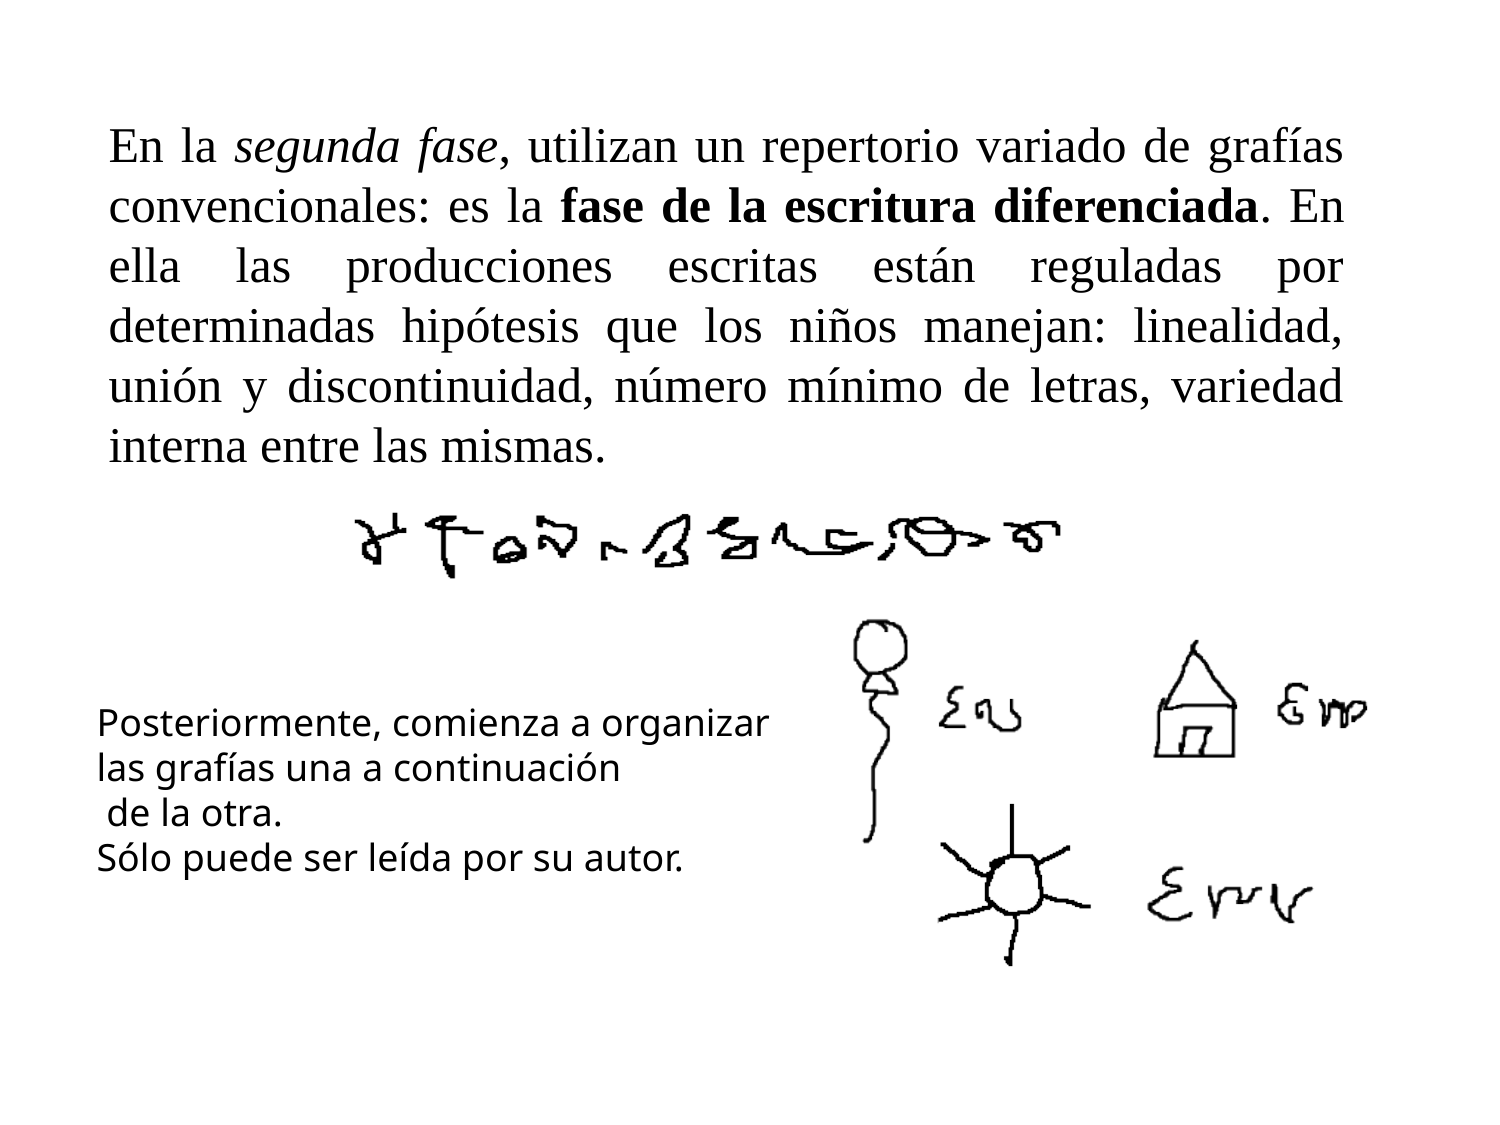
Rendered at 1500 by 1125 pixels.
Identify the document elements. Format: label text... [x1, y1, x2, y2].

picture [843, 597, 1372, 971]
text_box En la segunda fase, utilizan un repertorio variado de grafías convencionales: es la fase de la escritura diferenciada. En ella las producciones escritas están reguladas por determinadas hipótesis que los niños manejan: linealidad, unión y discontinuidad, número mínimo de letras, variedad interna entre las mismas. [93, 105, 1360, 481]
picture [327, 491, 1079, 584]
text_box Posteriormente, comienza a organizar las grafías una a continuación de la otra. Sólo puede ser leída por su autor. [81, 691, 832, 887]
